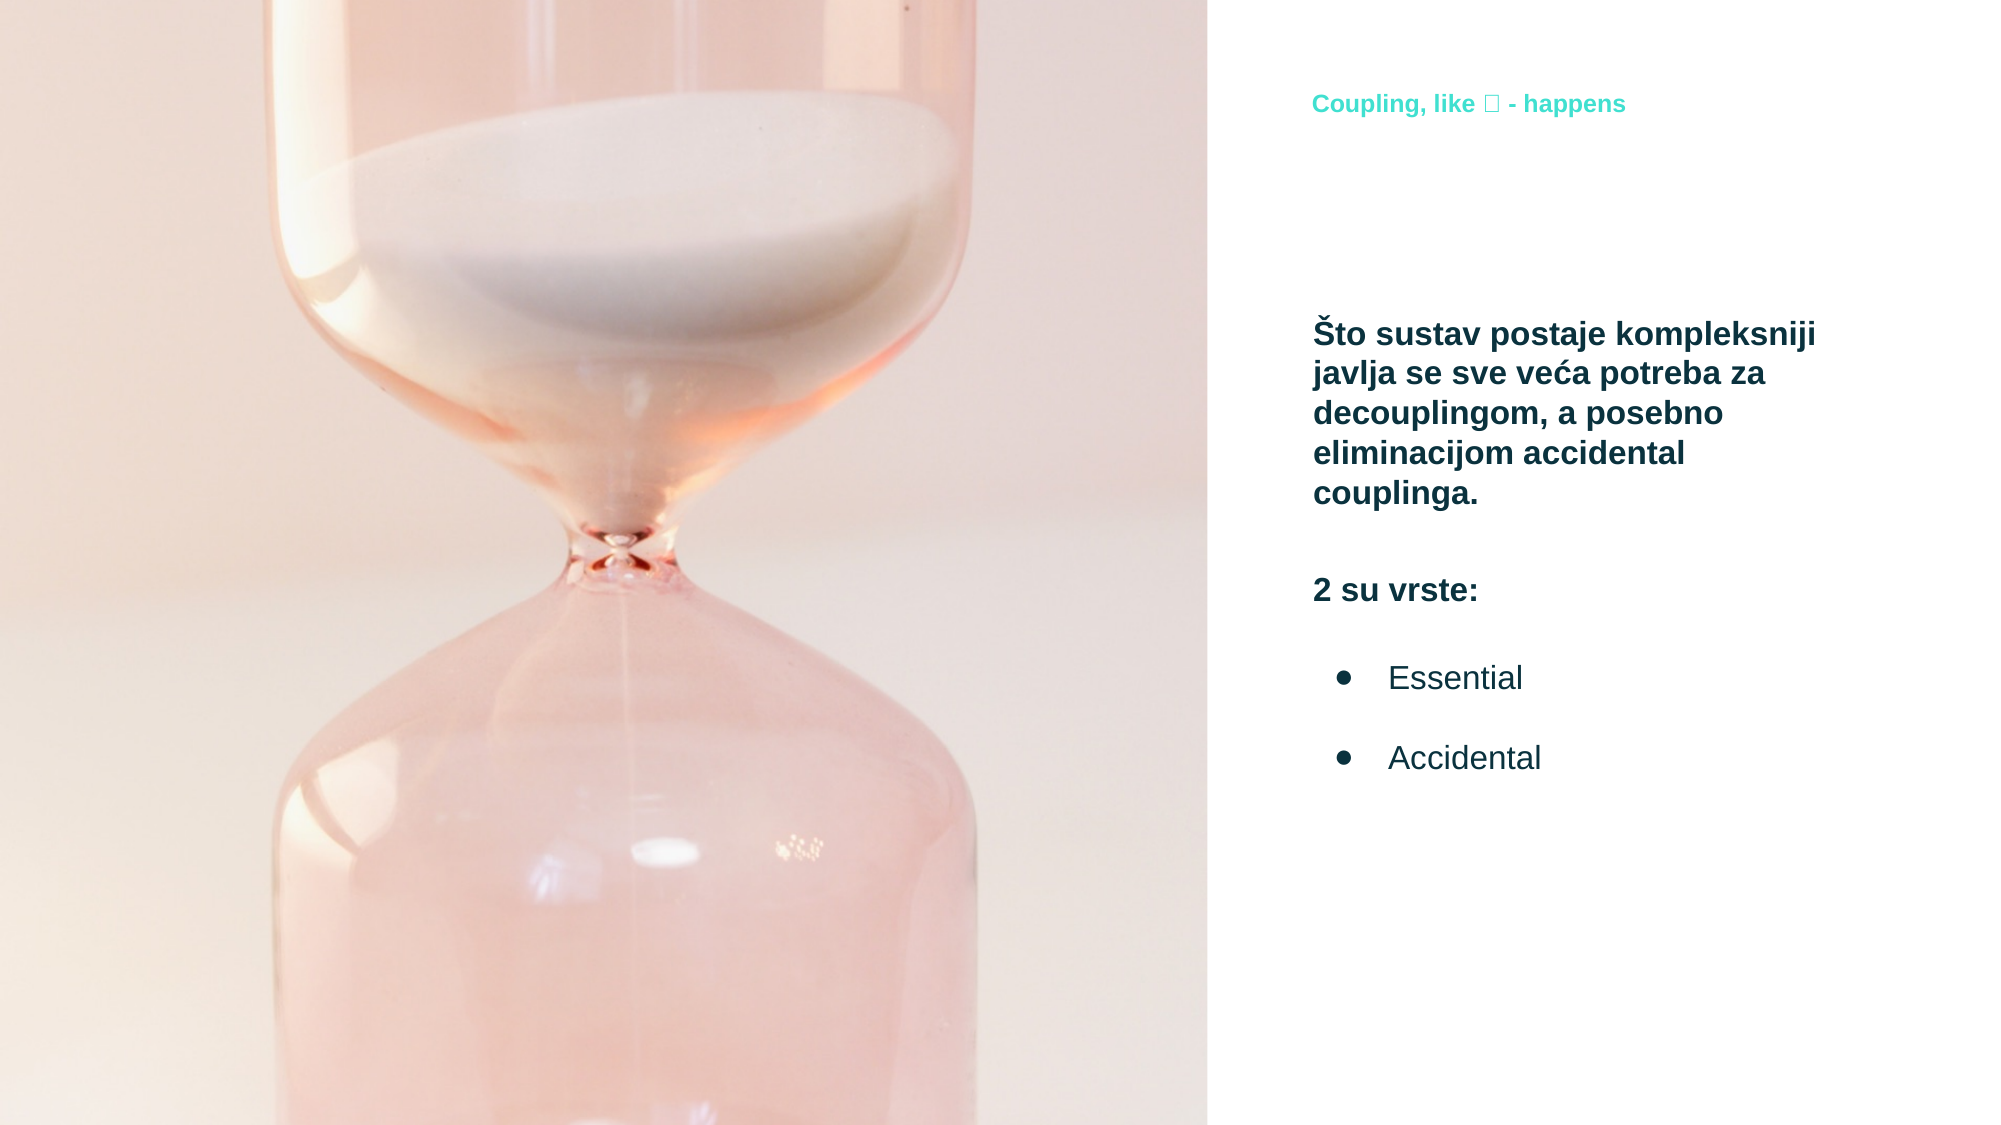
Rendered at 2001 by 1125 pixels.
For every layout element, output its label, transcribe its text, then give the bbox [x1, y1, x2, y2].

text_box Što sustav postaje kompleksniji javlja se sve veća potreba za decouplingom, a posebno eliminacijom accidental couplinga. 2 su vrste: Essential Accidental [1298, 207, 1874, 1015]
text_box Coupling, like 💩 - happens [1296, 80, 1810, 156]
picture [0, 0, 1208, 1125]
